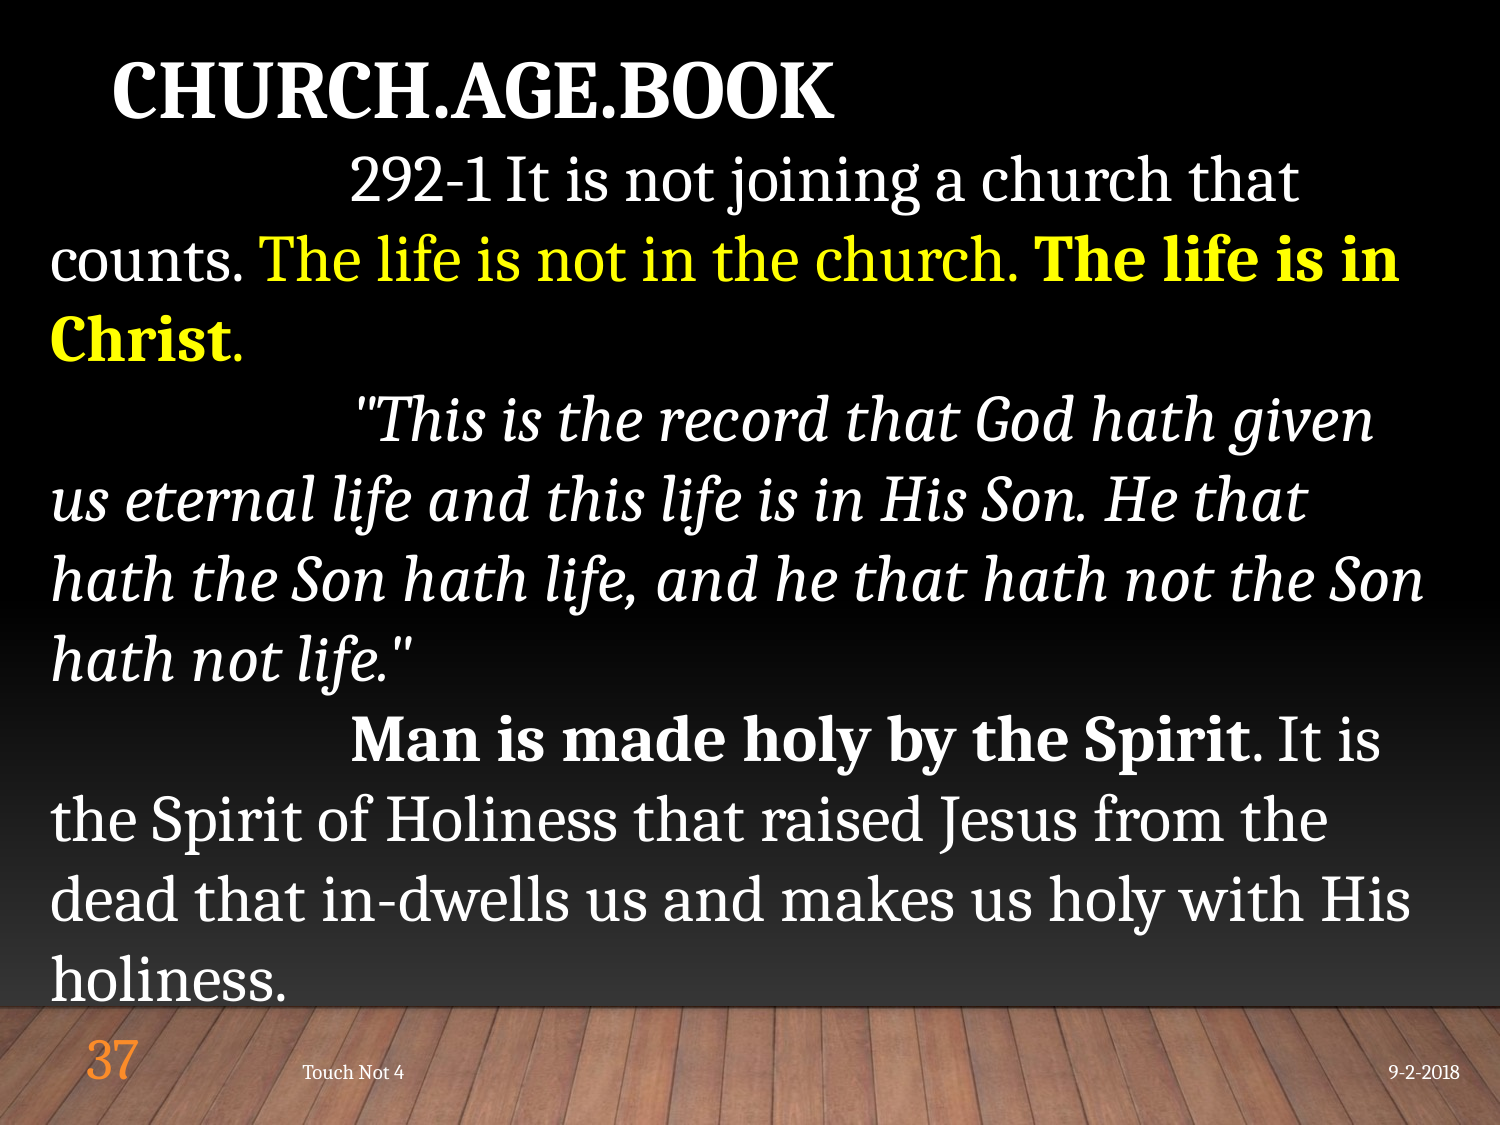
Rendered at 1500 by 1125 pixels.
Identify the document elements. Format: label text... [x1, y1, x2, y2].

footer Touch Not 4 [287, 1045, 898, 1097]
slide_number 37 [24, 1013, 156, 1097]
picture [0, 1006, 1500, 1125]
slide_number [1086, 1045, 1475, 1097]
text_box CHURCH.AGE.BOOK 292-1 It is not joining a church that counts. The life is not in the church. The life is in Christ. "This is the record that God hath given us eternal life and this life is in His Son. He that hath the Son hath life, and he that hath not the Son hath not life." Man is made holy by the Spirit. It is the Spirit of Holiness that raised Jesus from the dead that in-dwells us and makes us holy with His holiness. [37, 28, 1463, 1021]
